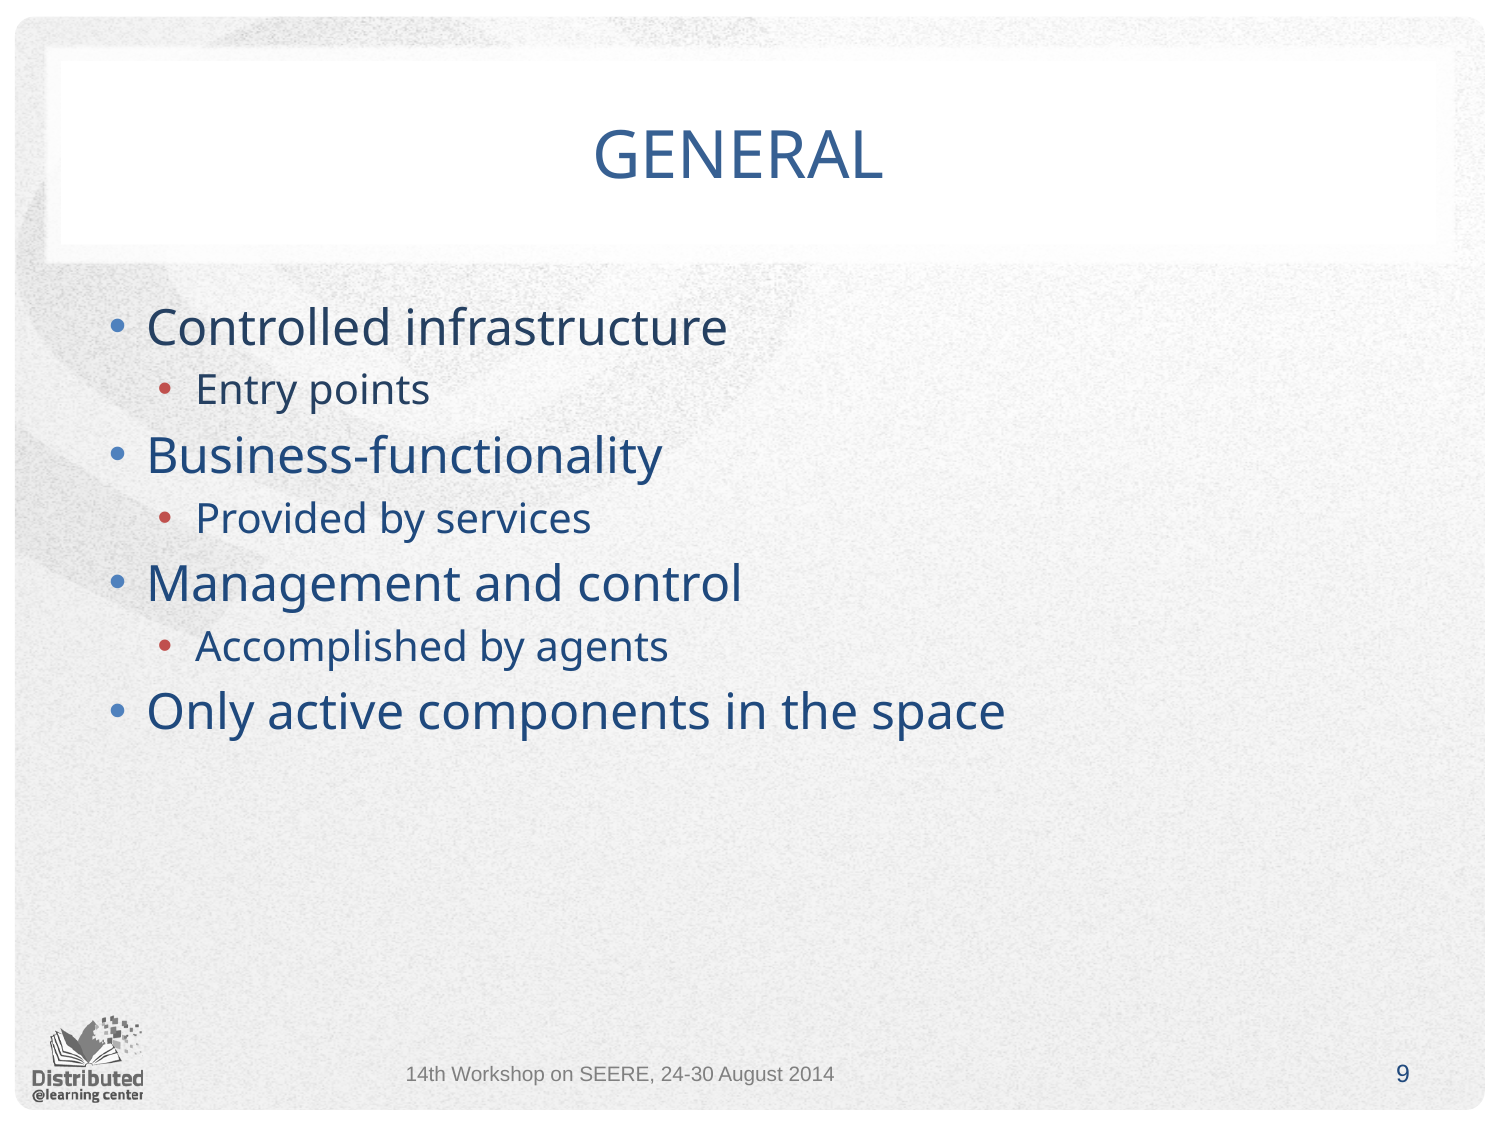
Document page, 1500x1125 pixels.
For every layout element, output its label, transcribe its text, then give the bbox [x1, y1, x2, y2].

list Controlled infrastructure Entry points Business-functionality Provided by services Manаgement and control Accomplished by agents Only active components in the space [75, 287, 1425, 1005]
title General [69, 66, 1425, 238]
slide_number 9 [1074, 1042, 1425, 1103]
footer 14th Workshop on SEERE, 24-30 August 2014 [194, 1042, 1046, 1103]
picture [14, 16, 1485, 1110]
